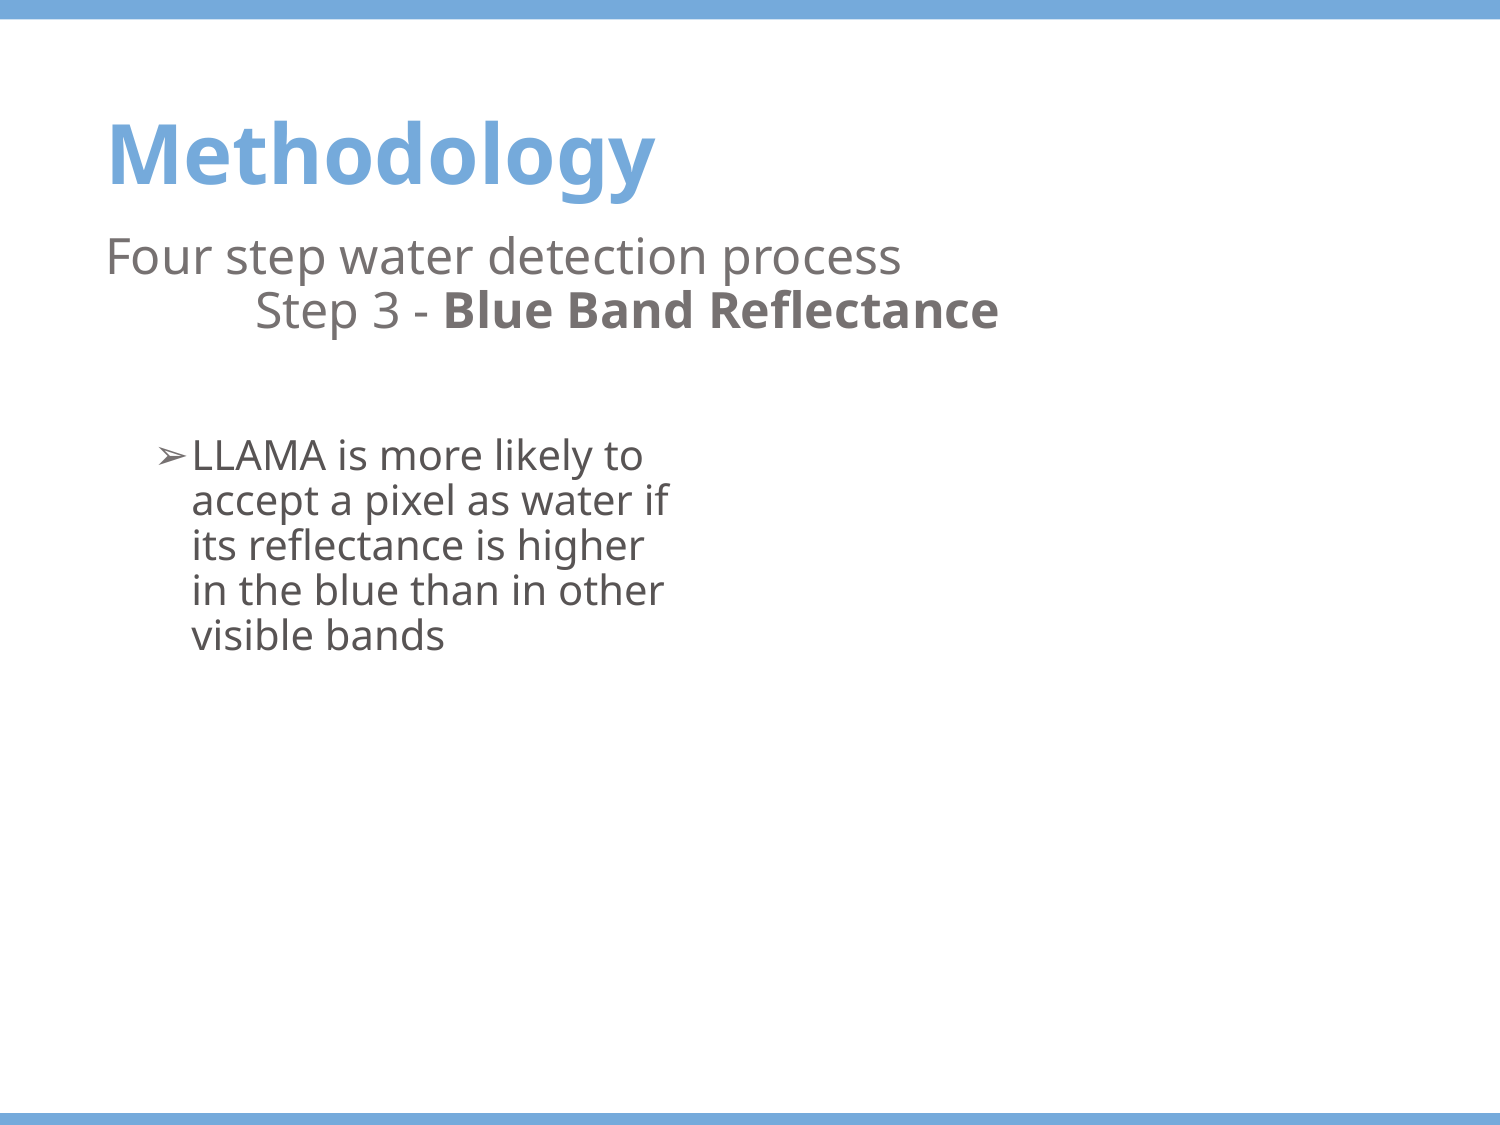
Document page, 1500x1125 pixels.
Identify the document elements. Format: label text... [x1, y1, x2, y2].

list Four step water detection process Step 3 - Blue Band Reflectance [90, 216, 1066, 405]
list Methodology [90, 104, 675, 216]
list LLAMA is more likely to accept a pixel as water if its reflectance is higher in the blue than in other visible bands [101, 419, 691, 1125]
